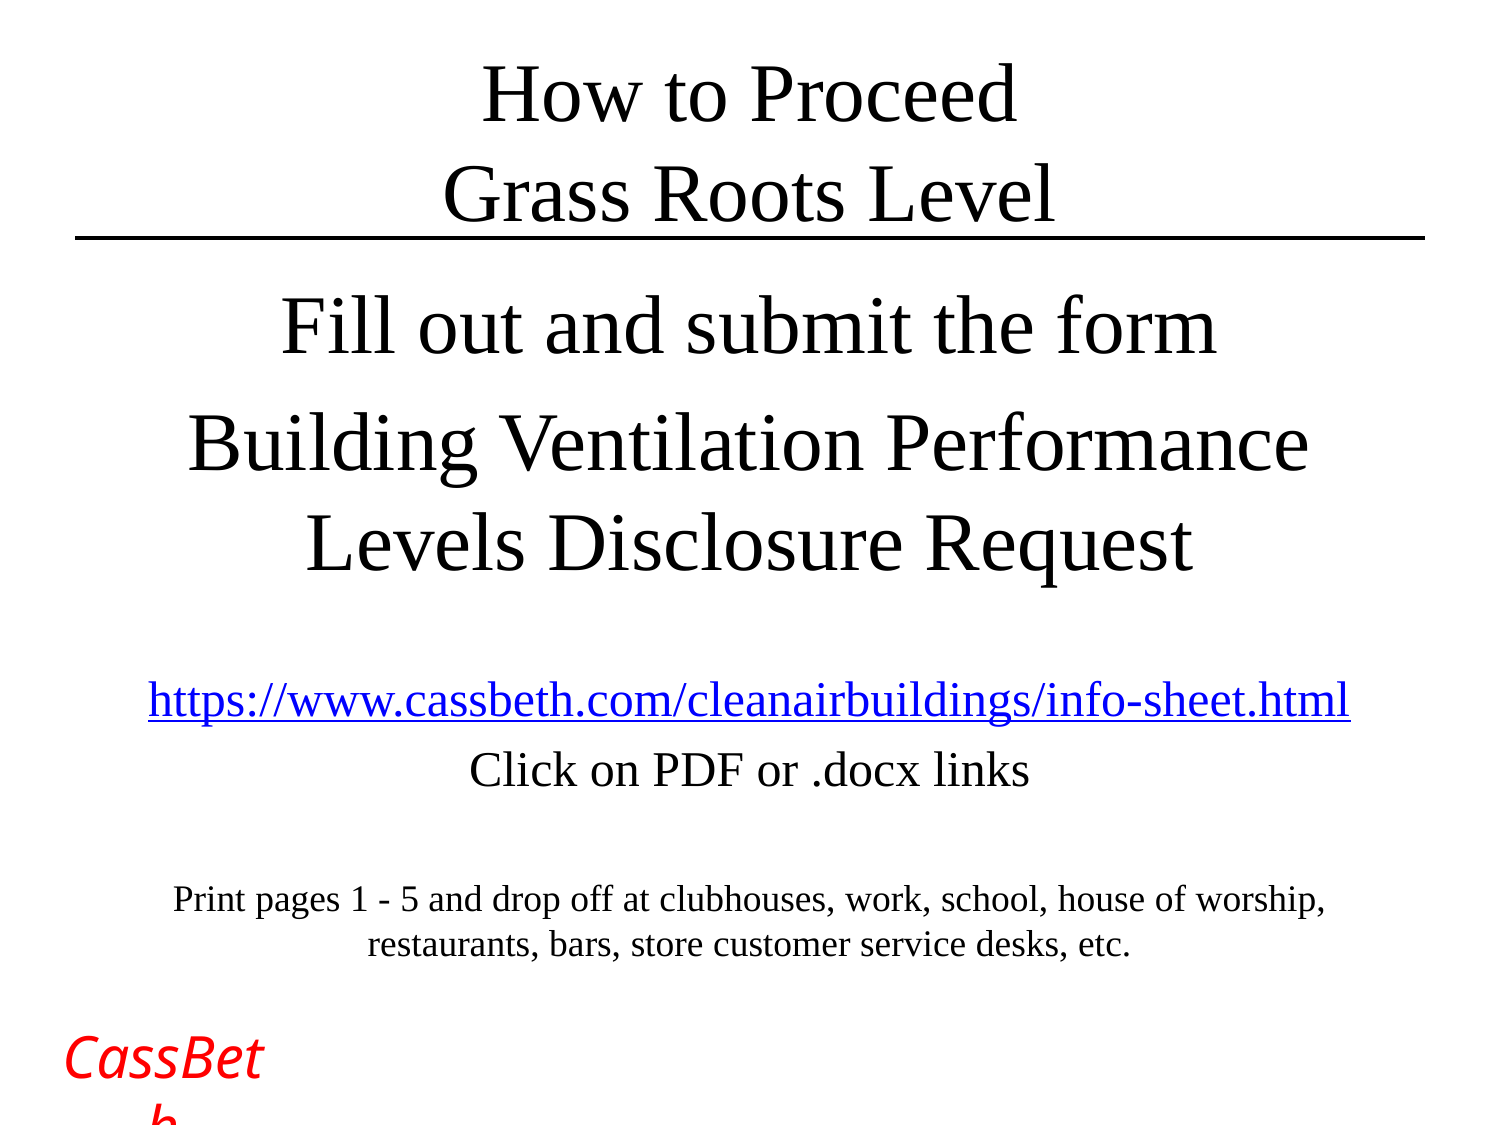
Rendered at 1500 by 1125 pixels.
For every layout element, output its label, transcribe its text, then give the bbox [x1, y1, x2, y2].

list Fill out and submit the form Building Ventilation Performance Levels Disclosure Request https://www.cassbeth.com/cleanairbuildings/info-sheet.html Click on PDF or .docx links Print pages 1 - 5 and drop off at clubhouses, work, school, house of worship, restaurants, bars, store customer service desks, etc. [75, 262, 1425, 1000]
title How to Proceed Grass Roots Level [75, 44, 1425, 232]
